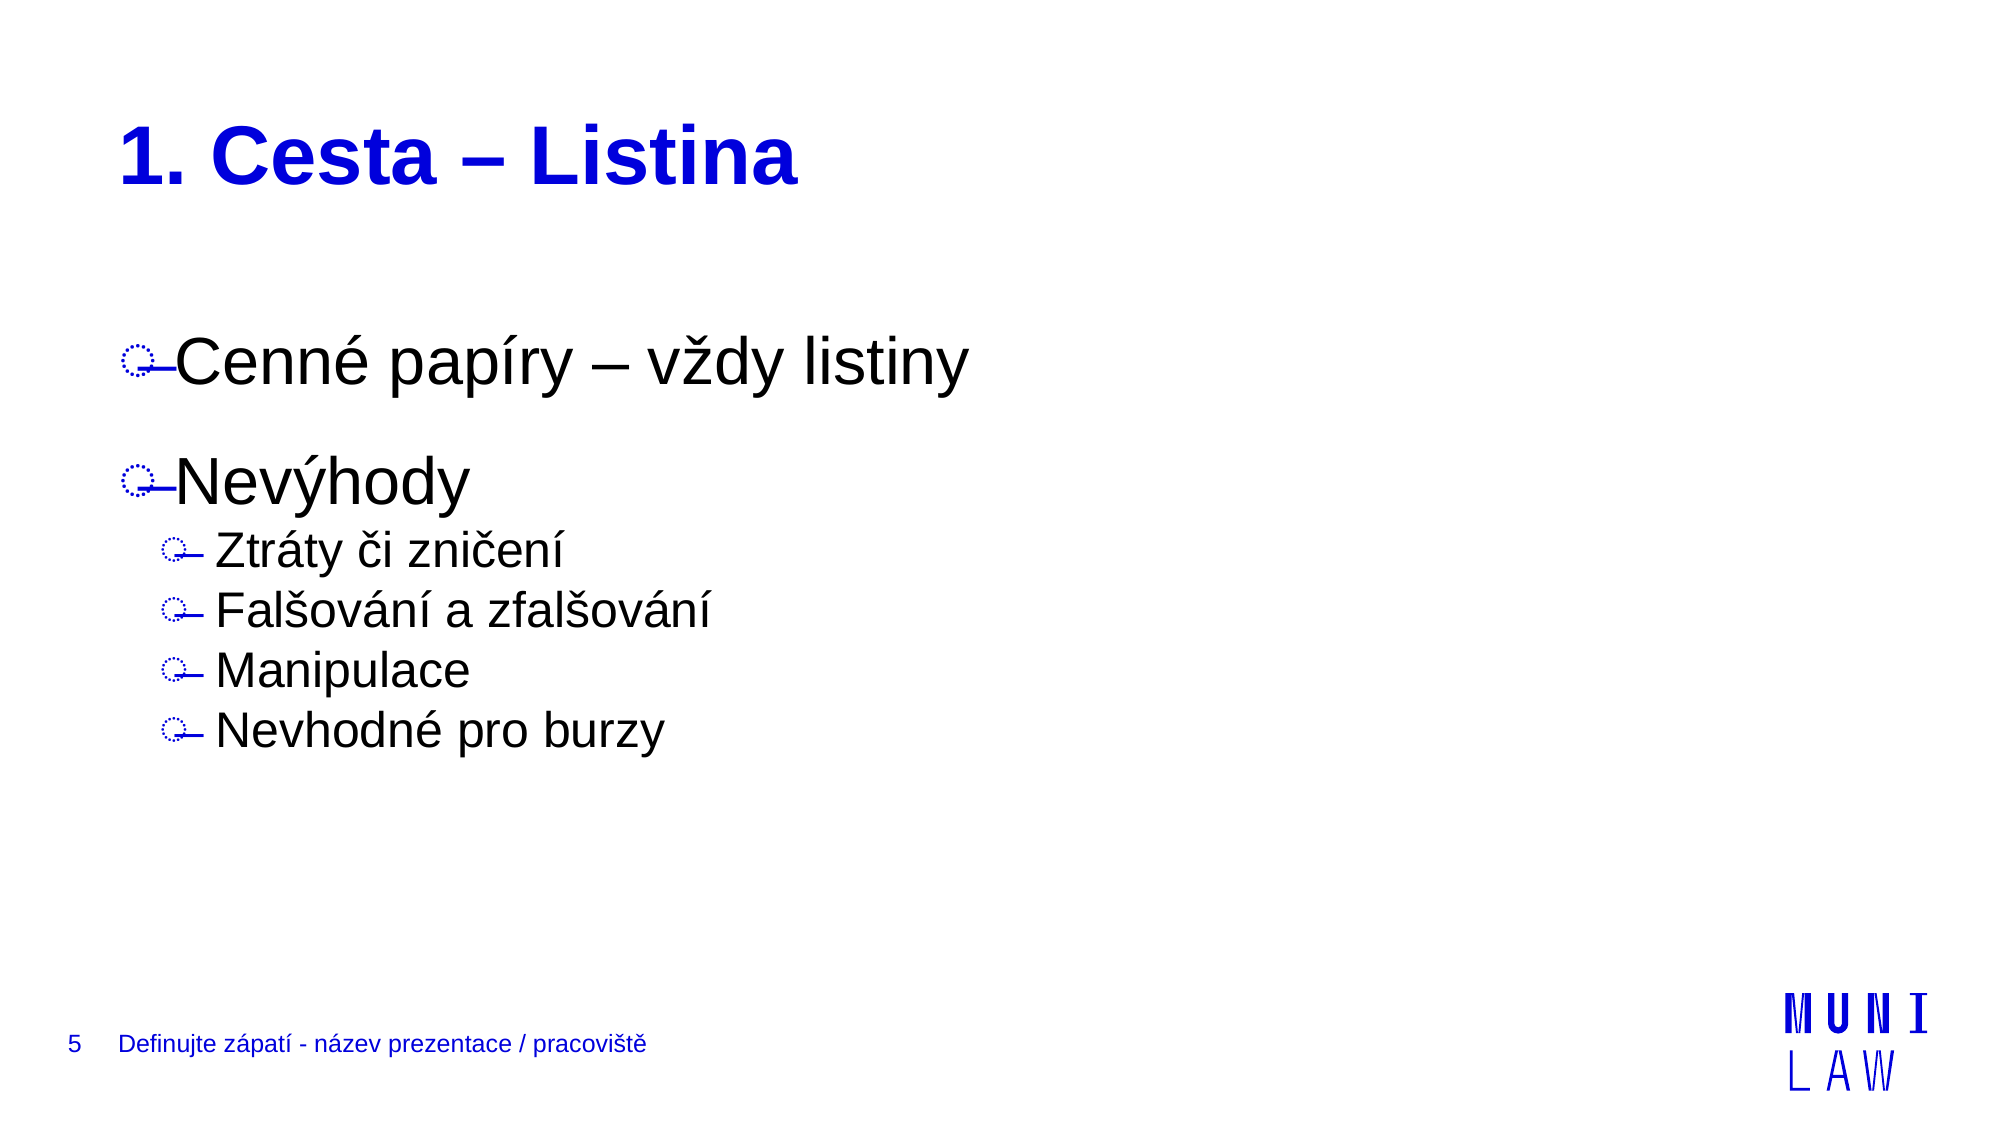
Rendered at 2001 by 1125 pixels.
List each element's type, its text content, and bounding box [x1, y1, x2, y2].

list Cenné papíry – vždy listiny Nevýhody Ztráty či zničení Falšování a zfalšování Manipulace Nevhodné pro burzy [118, 277, 1883, 957]
footer Definujte zápatí - název prezentace / pracoviště [118, 1021, 1418, 1063]
slide_number 5 [67, 1021, 110, 1063]
title 1. Cesta – Listina [118, 118, 1883, 193]
